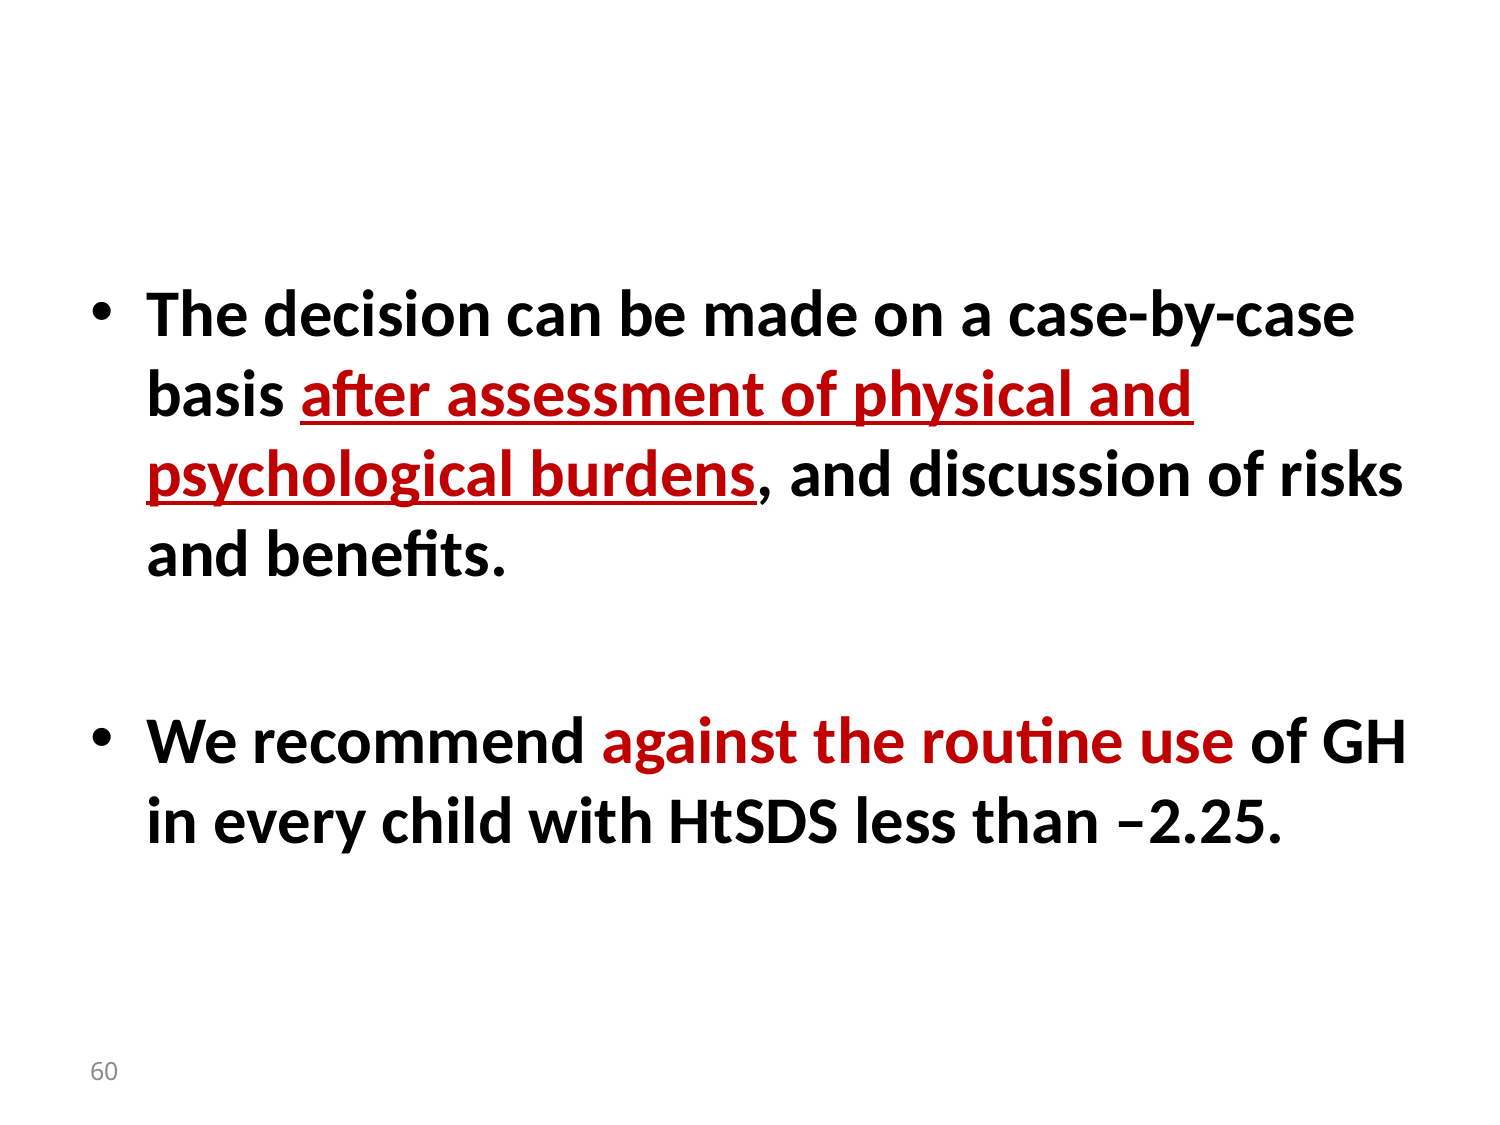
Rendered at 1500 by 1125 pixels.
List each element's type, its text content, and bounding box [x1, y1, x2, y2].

slide_number 60 [75, 1042, 425, 1103]
list The decision can be made on a case-by-case basis after assessment of physical and psychological burdens, and discussion of risks and benefits. We recommend against the routine use of GH in every child with HtSDS less than –2.25. [75, 262, 1425, 1005]
